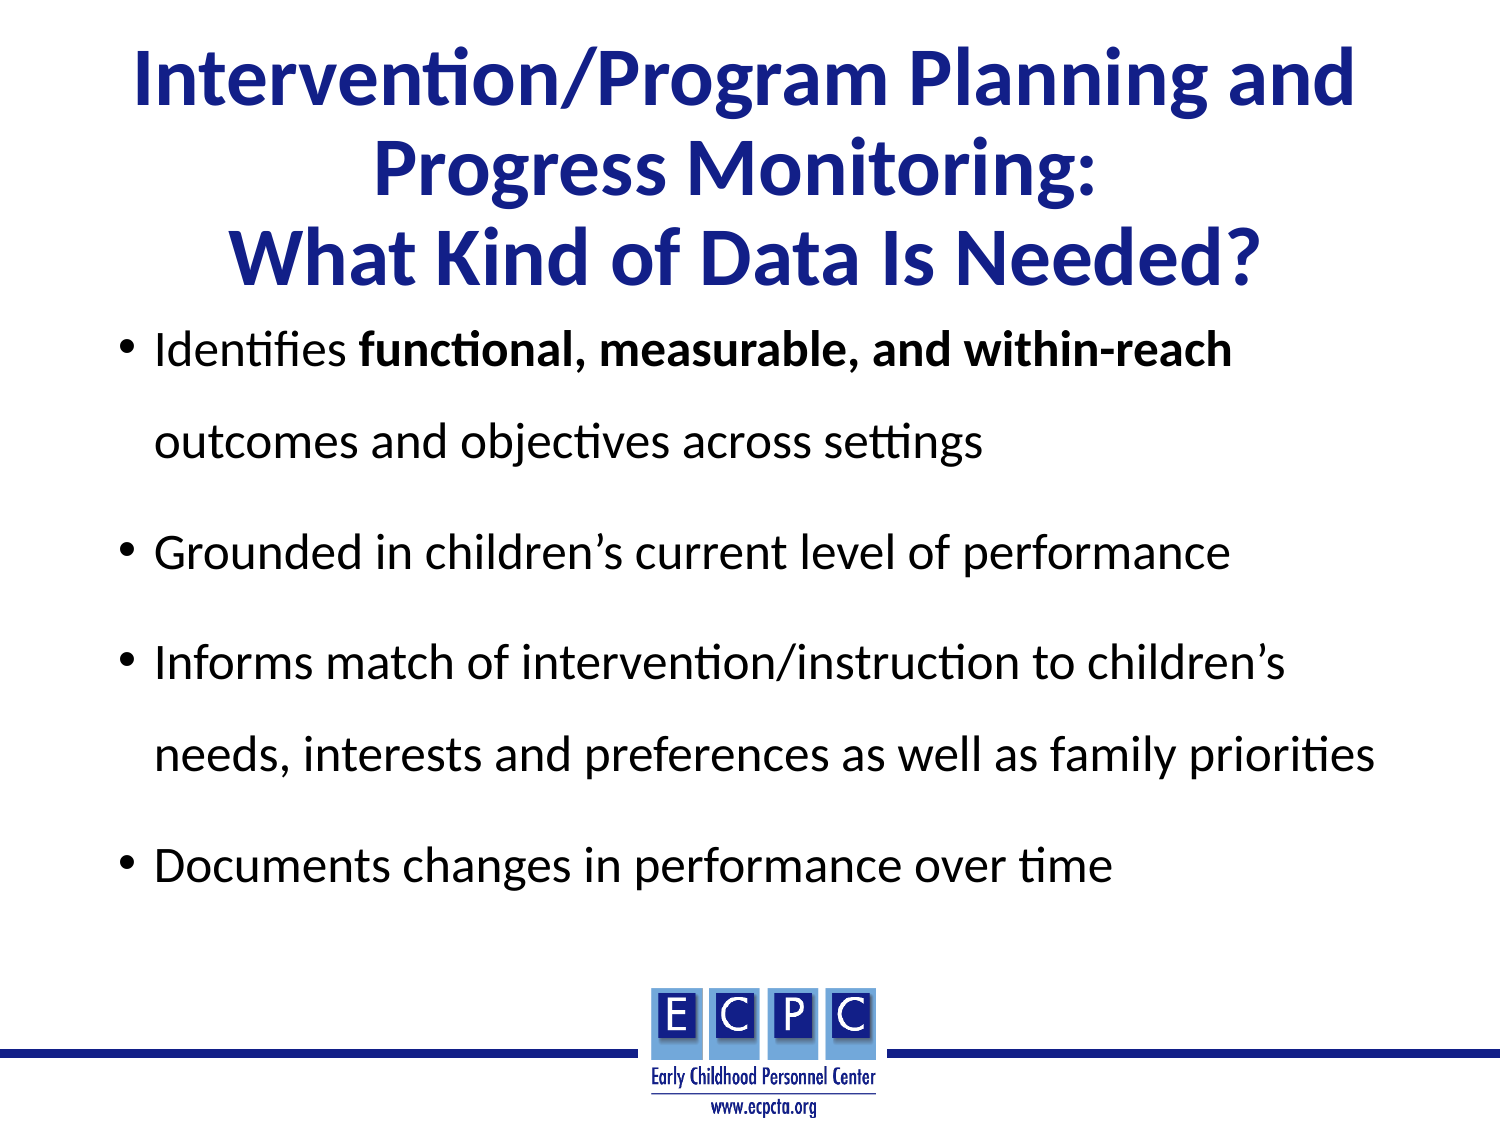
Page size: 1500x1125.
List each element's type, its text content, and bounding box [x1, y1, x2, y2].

list Identifies functional, measurable, and within-reach outcomes and objectives across settings Grounded in children’s current level of performance Informs match of intervention/instruction to children’s needs, interests and preferences as well as family priorities Documents changes in performance over time [103, 277, 1397, 997]
picture [651, 997, 876, 1118]
title Intervention/Program Planning and Progress Monitoring: What Kind of Data Is Needed? [31, 59, 1461, 278]
